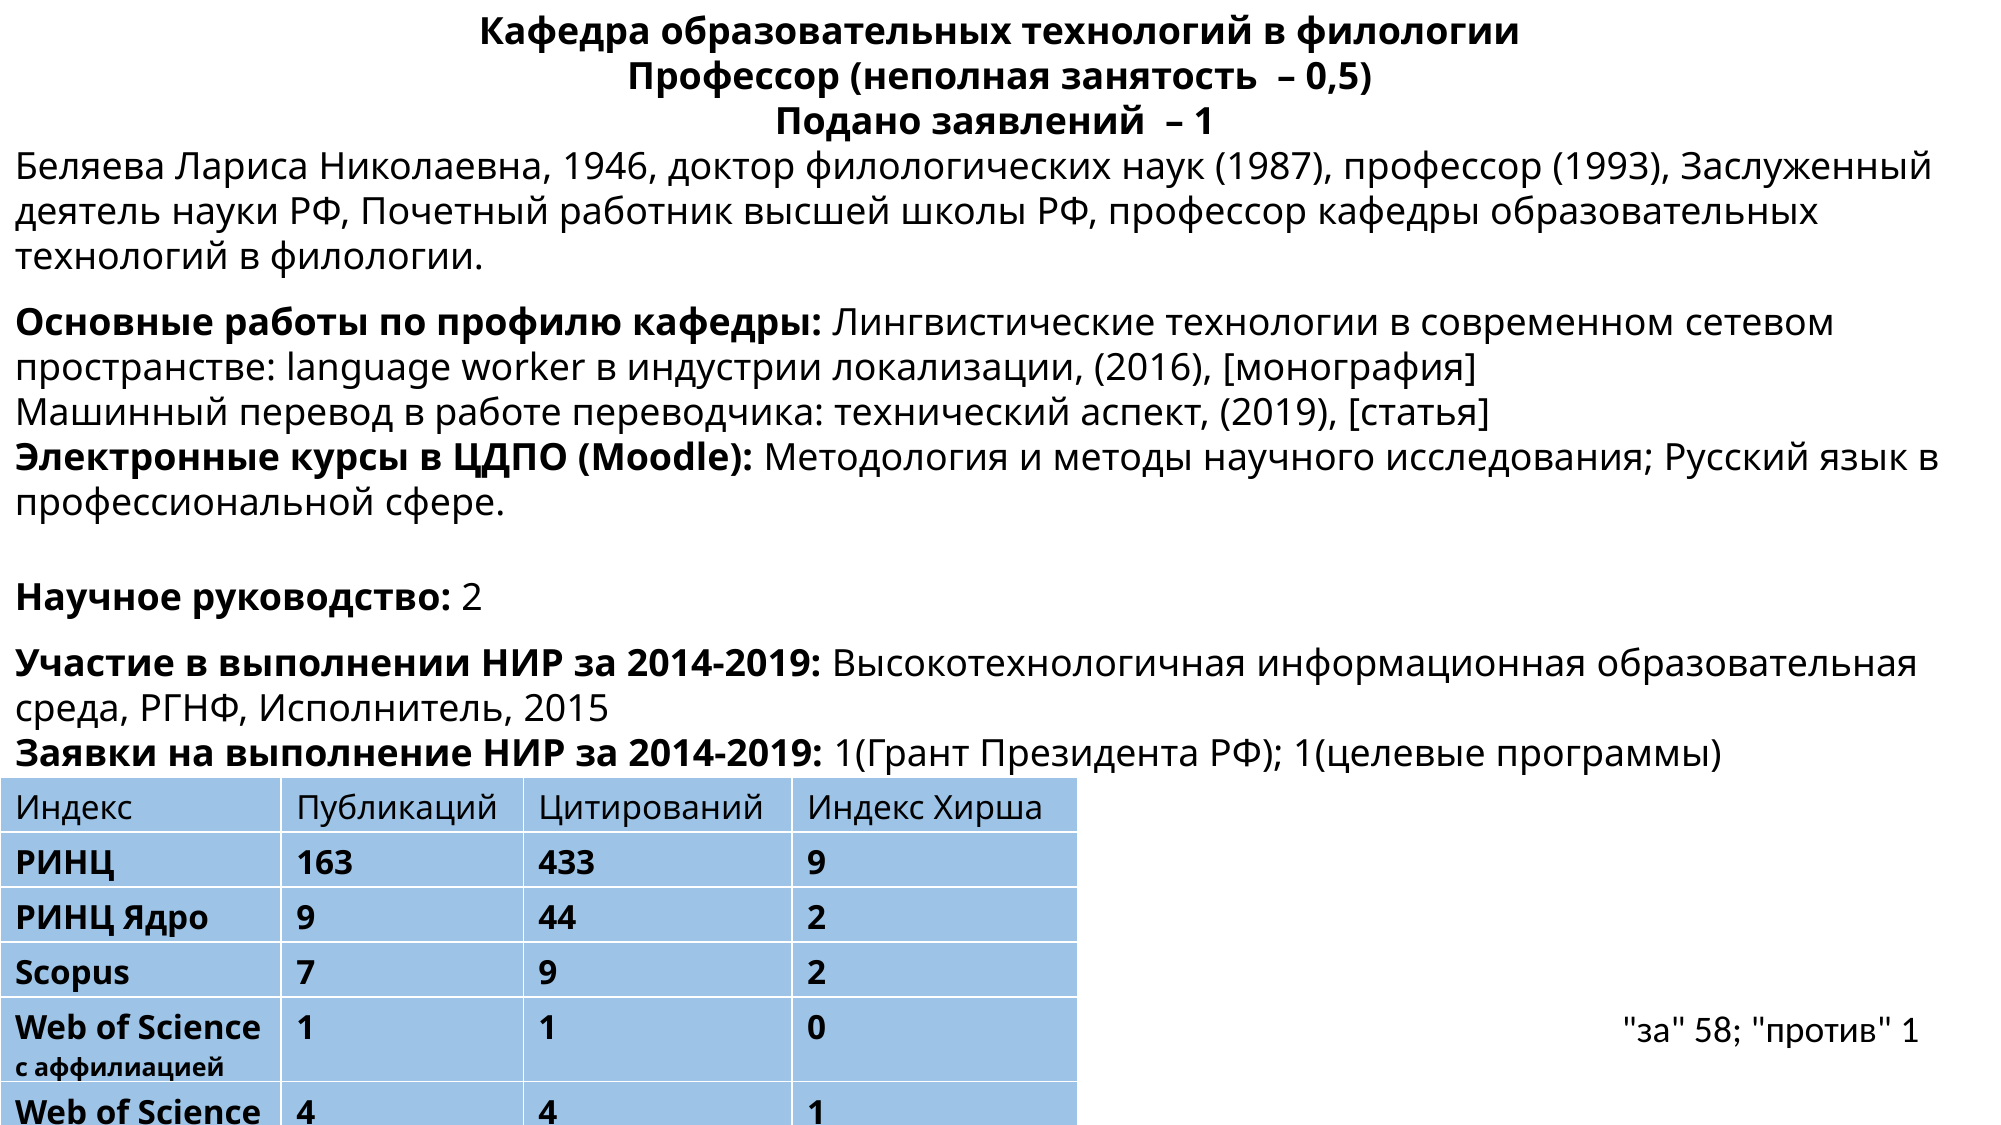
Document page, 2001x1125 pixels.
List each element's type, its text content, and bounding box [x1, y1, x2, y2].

table_cell Web of Science [1, 1082, 280, 1125]
table_header Индекс Хирша [793, 778, 1077, 831]
text_box "за" 58; "против" 1 [1607, 997, 1935, 1058]
table_cell 1 [282, 998, 523, 1081]
table_cell 1 [524, 998, 791, 1081]
table_cell 4 [524, 1082, 791, 1125]
table_cell 433 [524, 833, 791, 886]
table_header Индекс [1, 778, 280, 831]
table_cell 7 [282, 943, 523, 996]
text_box [1445, 438, 1476, 589]
table_cell 9 [524, 943, 791, 996]
table_cell РИНЦ [1, 833, 280, 886]
table_cell 1 [793, 1082, 1077, 1125]
table_cell 4 [282, 1082, 523, 1125]
text_box Кафедра образовательных технологий в филологии Профессор (неполная занятость – 0,5) Подано заявлений – 1 Беляева Лариса Николаевна, 1946​, доктор филологических наук (1987)​, профессор (1993), Заслуженный деятель науки РФ, Почетный работник высшей школы РФ, профессор кафедры образовательных технологий в филологии. Основные работы по профилю кафедры: Лингвистические технологии в современном сетевом пространстве: language worker в индустрии локализации, (2016), [монография] Машинный перевод в работе переводчика: технический аспект, (2019), [статья]​ Электронные курсы в ЦДПО (Moodle): Методология и методы научного исследования; Русский язык в профессиональной сфере.​ Научное руководство: 2 Участие в выполнении НИР за 2014-2019: Высокотехнологичная информационная образовательная среда, РГНФ, Исполнитель, 2015​ Заявки на выполнение НИР за 2014-2019: 1(Грант Президента РФ); 1(целевые программы) [0, 0, 2000, 782]
table_cell 2 [793, 943, 1077, 996]
table_cell 9 [282, 888, 523, 941]
table_cell 0 [793, 998, 1077, 1081]
table_cell Web of Science c аффилиацией [1, 998, 280, 1081]
table_header Публикаций [282, 778, 523, 831]
table_cell Scopus [1, 943, 280, 996]
table_header Цитирований [524, 778, 791, 831]
table_cell РИНЦ Ядро [1, 888, 280, 941]
table_cell 44 [524, 888, 791, 941]
table_cell 9 [793, 833, 1077, 886]
table_cell 163 [282, 833, 523, 886]
table_cell 2 [793, 888, 1077, 941]
